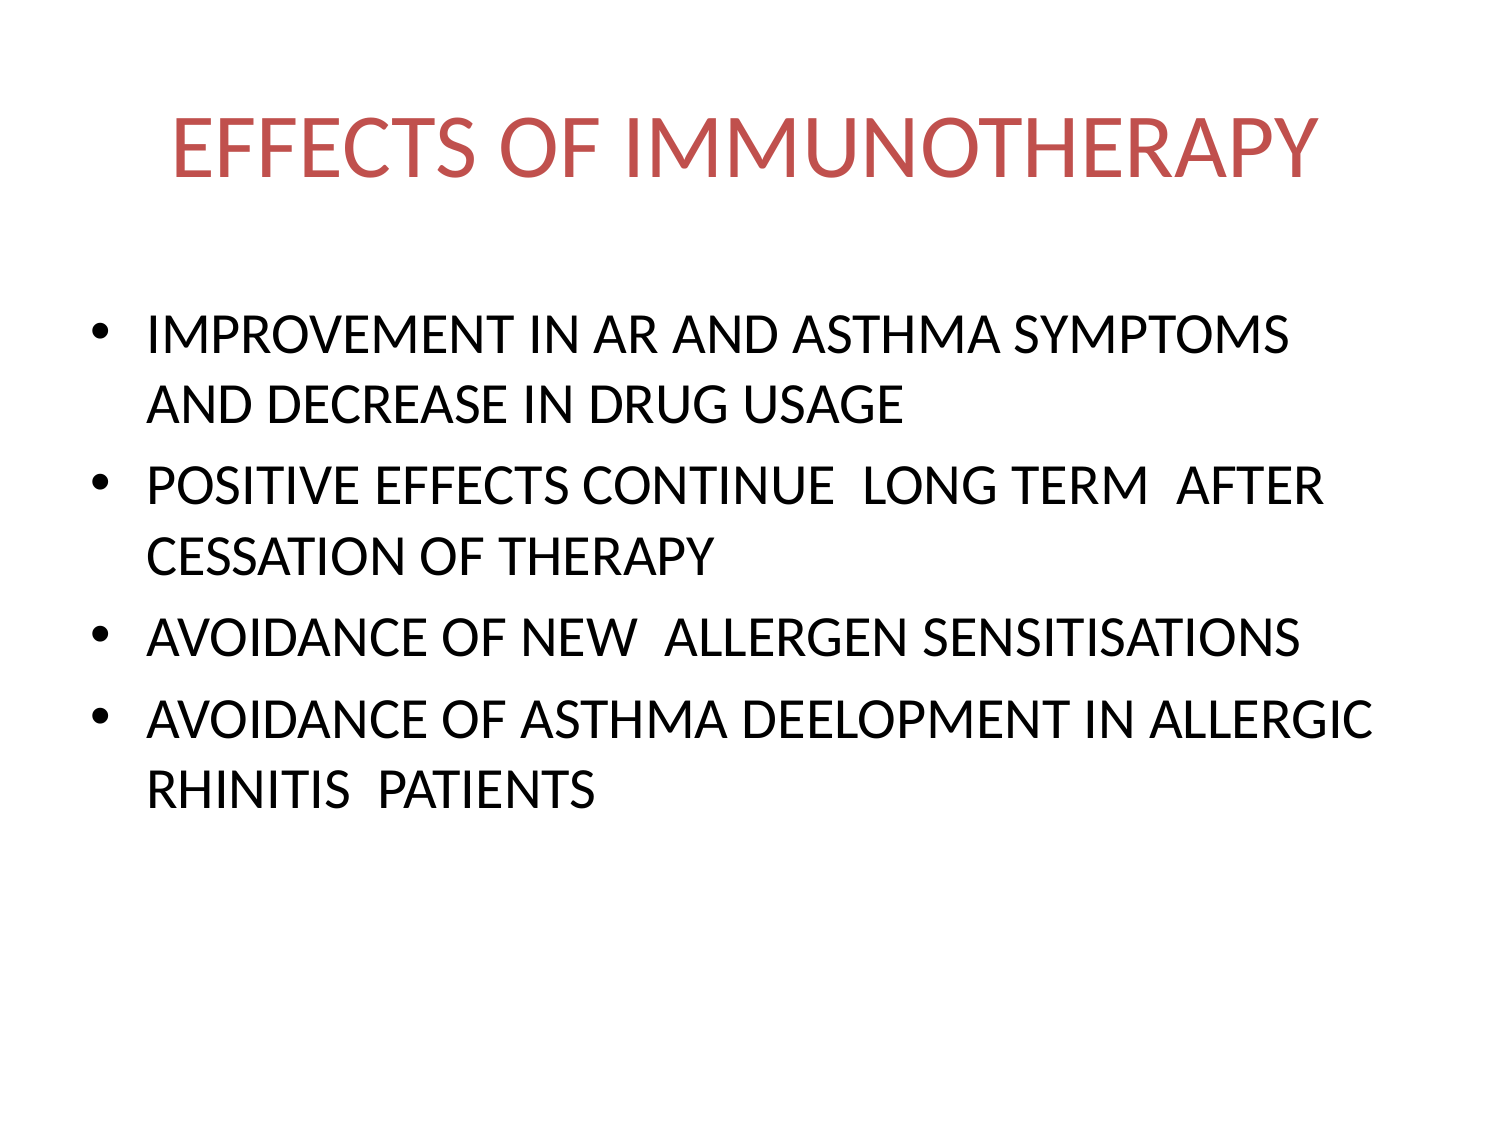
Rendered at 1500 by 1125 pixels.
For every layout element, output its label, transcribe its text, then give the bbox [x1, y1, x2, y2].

title EFFECTS OF IMMUNOTHERAPY [70, 46, 1421, 235]
list IMPROVEMENT IN AR AND ASTHMA SYMPTOMS AND DECREASE IN DRUG USAGE POSITIVE EFFECTS CONTINUE LONG TERM AFTER CESSATION OF THERAPY AVOIDANCE OF NEW ALLERGEN SENSITISATIONS AVOIDANCE OF ASTHMA DEELOPMENT IN ALLERGIC RHINITIS PATIENTS [75, 287, 1425, 977]
